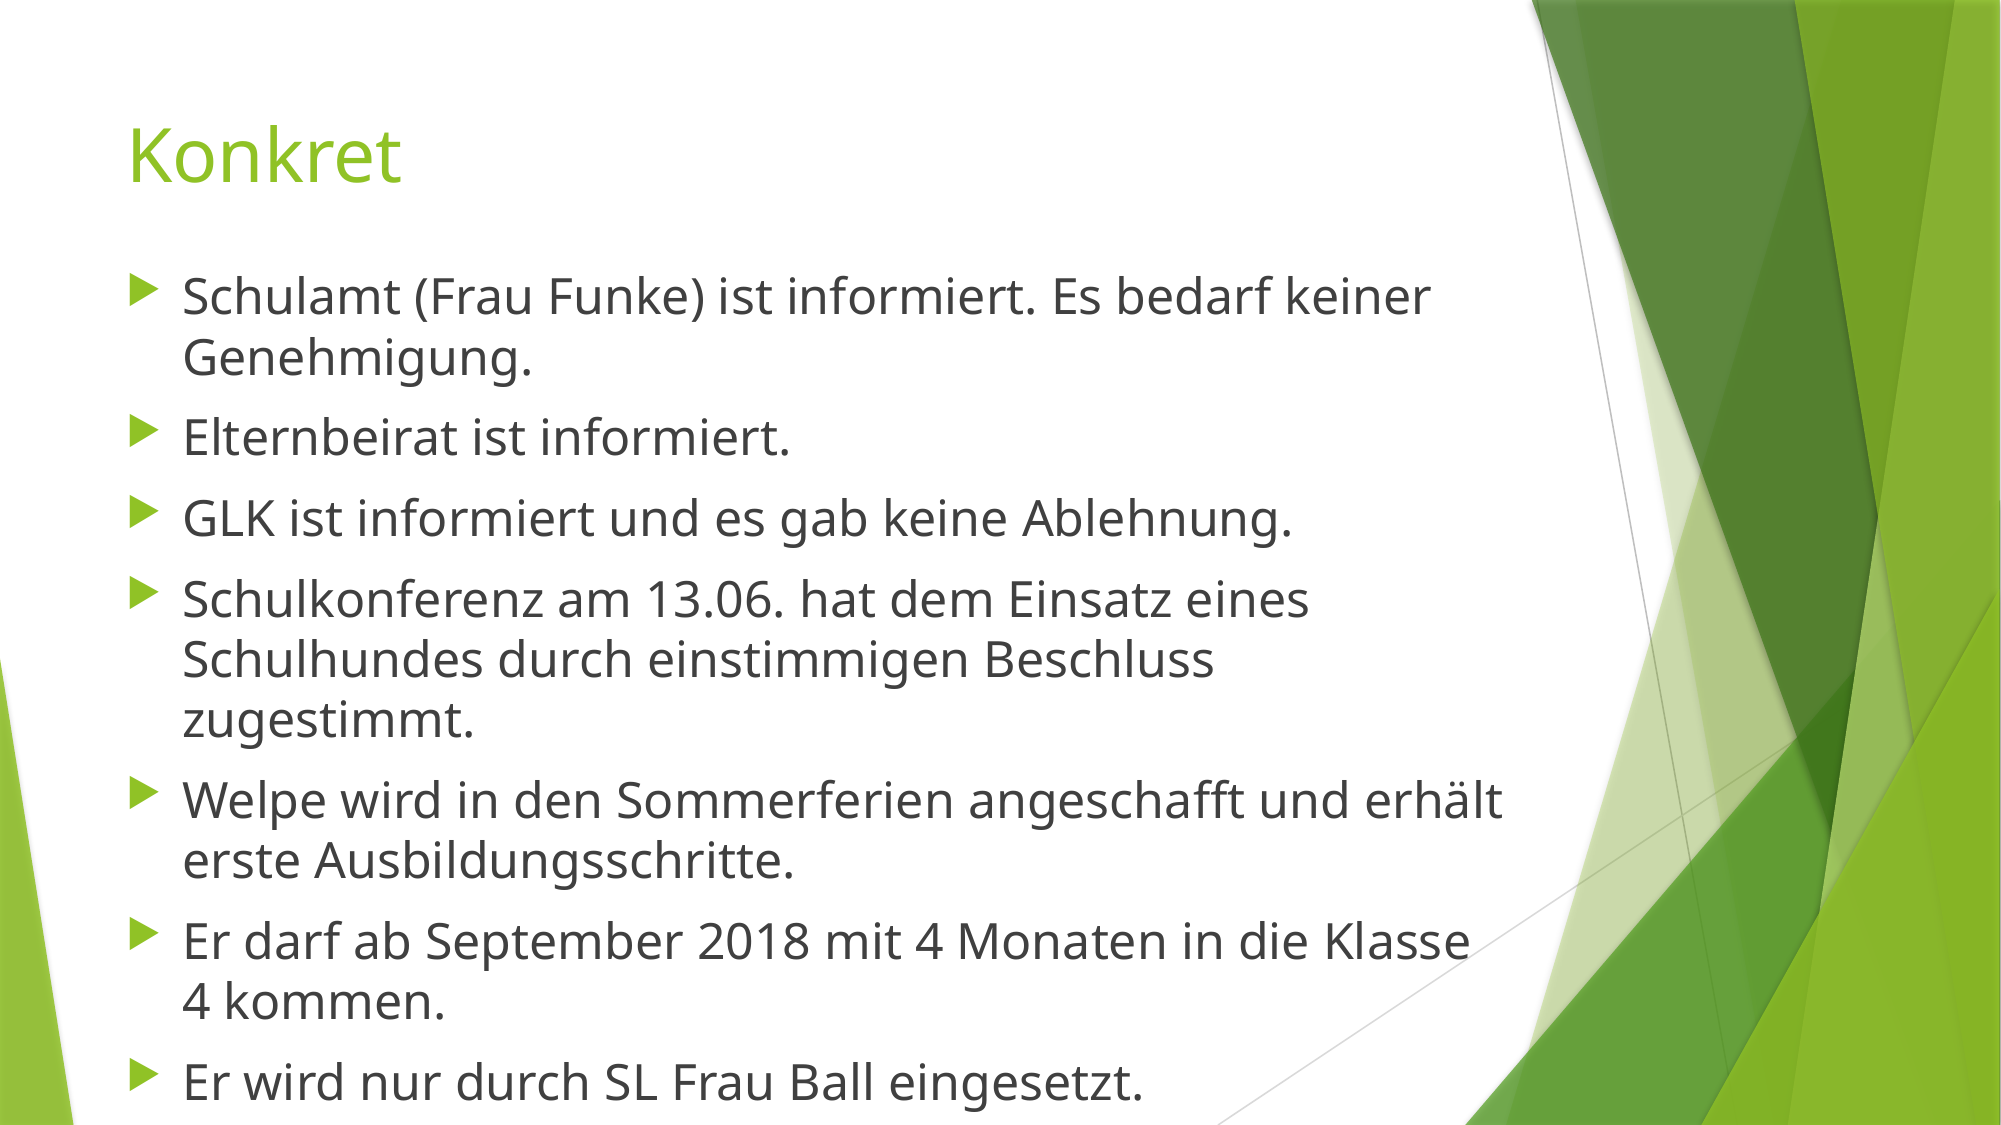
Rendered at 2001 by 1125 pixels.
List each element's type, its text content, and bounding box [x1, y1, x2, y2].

title Konkret [111, 99, 1522, 257]
list Schulamt (Frau Funke) ist informiert. Es bedarf keiner Genehmigung. Elternbeirat ist informiert. GLK ist informiert und es gab keine Ablehnung. Schulkonferenz am 13.06. hat dem Einsatz eines Schulhundes durch einstimmigen Beschluss zugestimmt. Welpe wird in den Sommerferien angeschafft und erhält erste Ausbildungsschritte. Er darf ab September 2018 mit 4 Monaten in die Klasse 4 kommen. Er wird nur durch SL Frau Ball eingesetzt. [111, 257, 1522, 1063]
